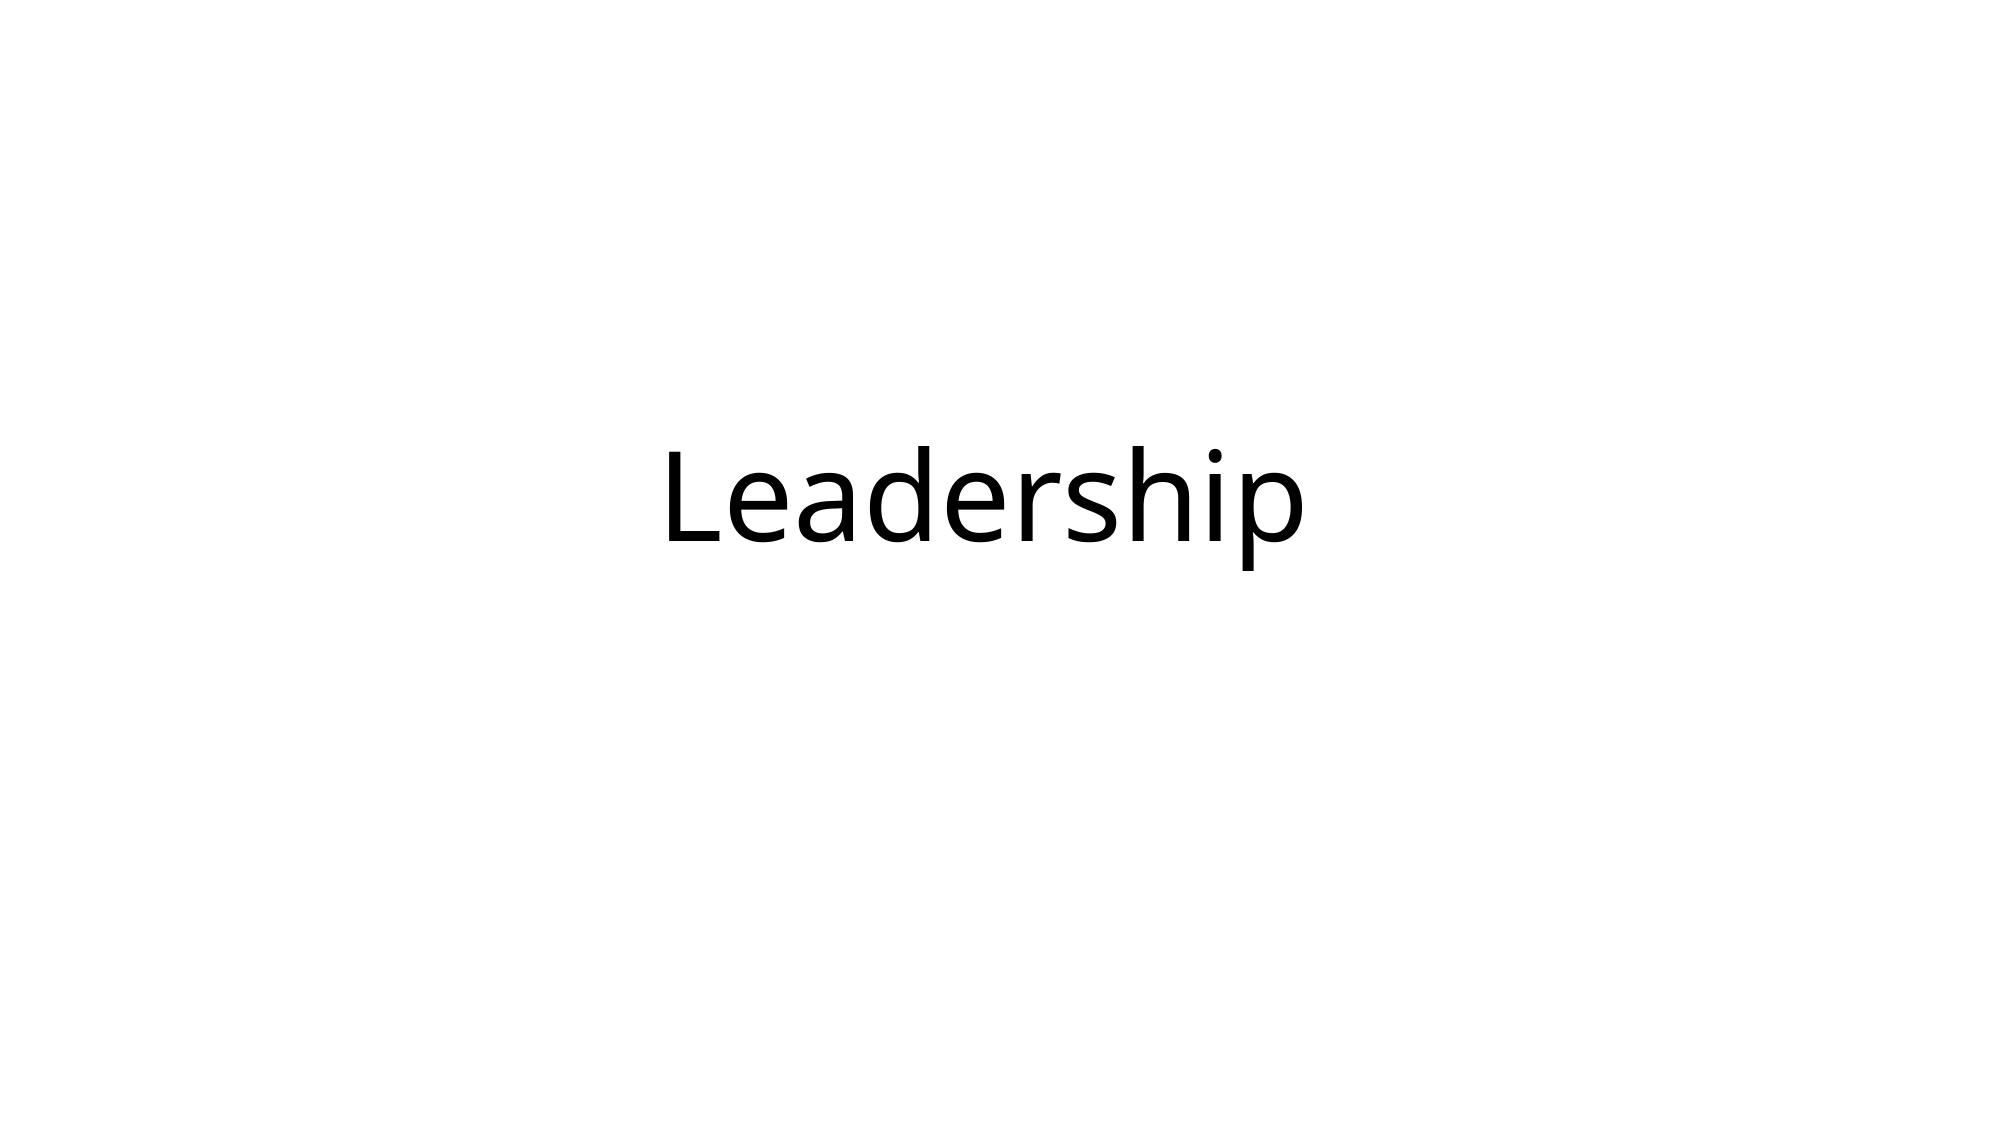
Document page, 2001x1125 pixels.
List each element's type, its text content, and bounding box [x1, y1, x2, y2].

title Leadership [249, 184, 1750, 576]
